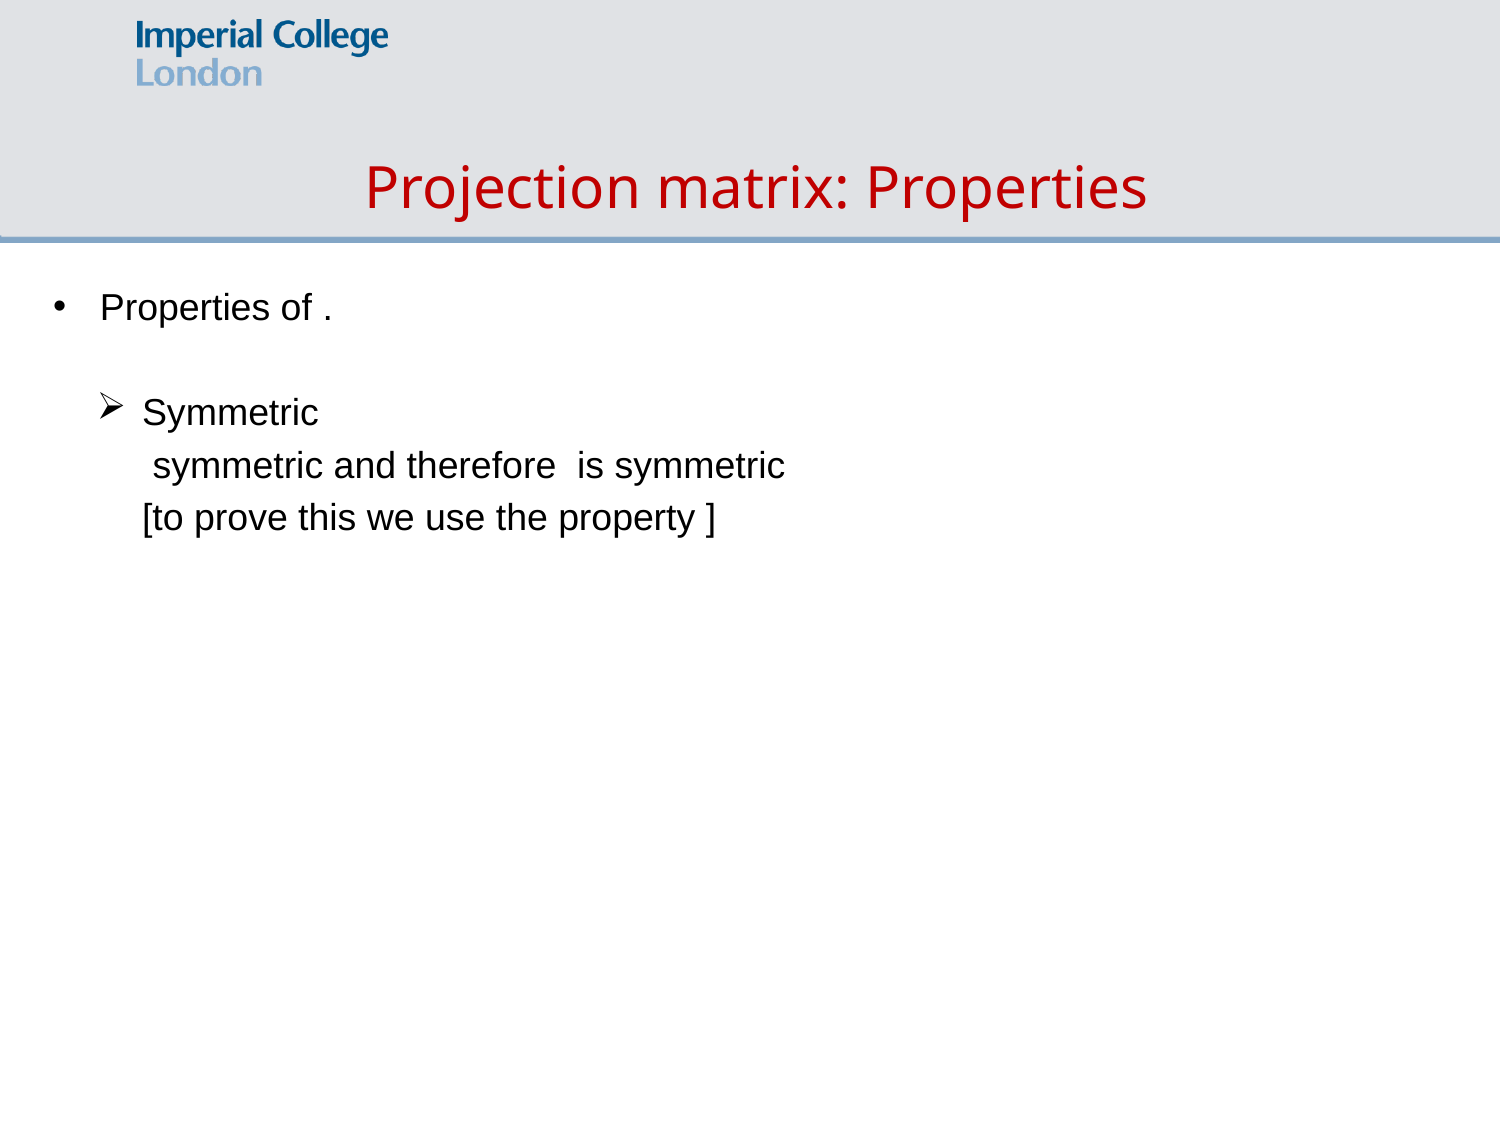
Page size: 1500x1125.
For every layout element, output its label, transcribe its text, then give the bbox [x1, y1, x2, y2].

title Projection matrix: Properties [137, 115, 1375, 220]
picture [0, 0, 1500, 243]
